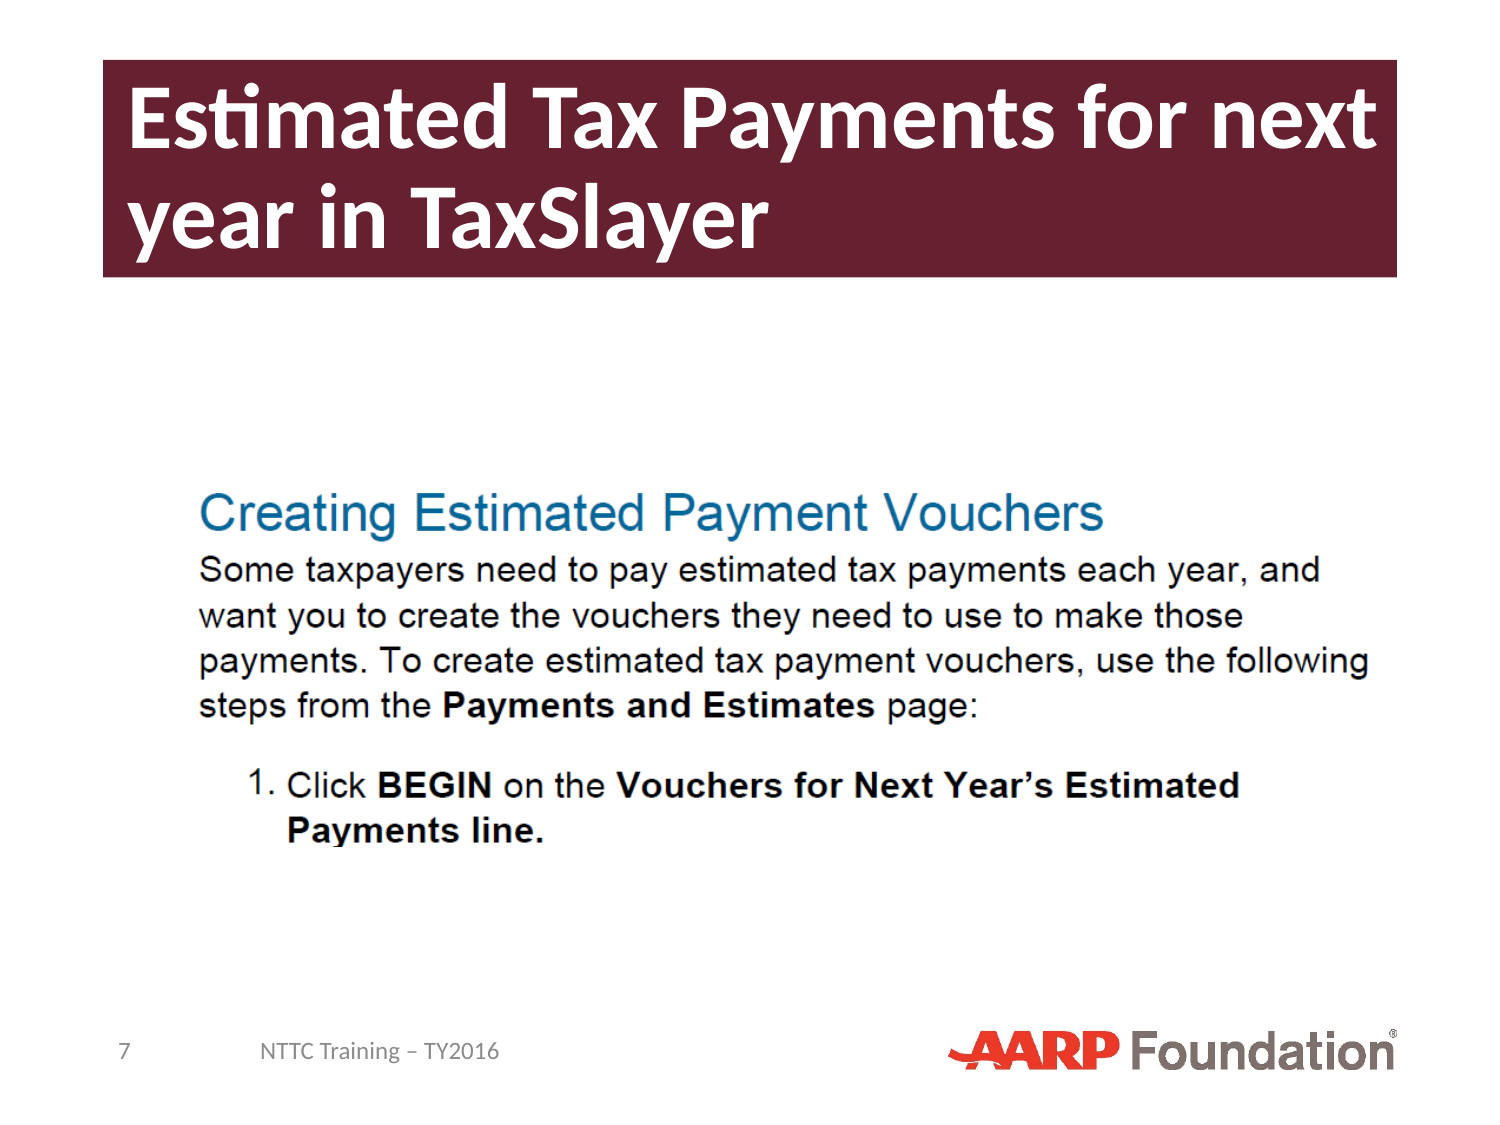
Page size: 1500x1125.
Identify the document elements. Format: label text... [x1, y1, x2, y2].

footer NTTC Training – TY2016 [245, 1019, 812, 1080]
title Estimated Tax Payments for next year in TaxSlayer [103, 59, 1397, 278]
slide_number 7 [103, 1019, 208, 1080]
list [156, 490, 1394, 847]
picture [948, 1029, 1397, 1070]
